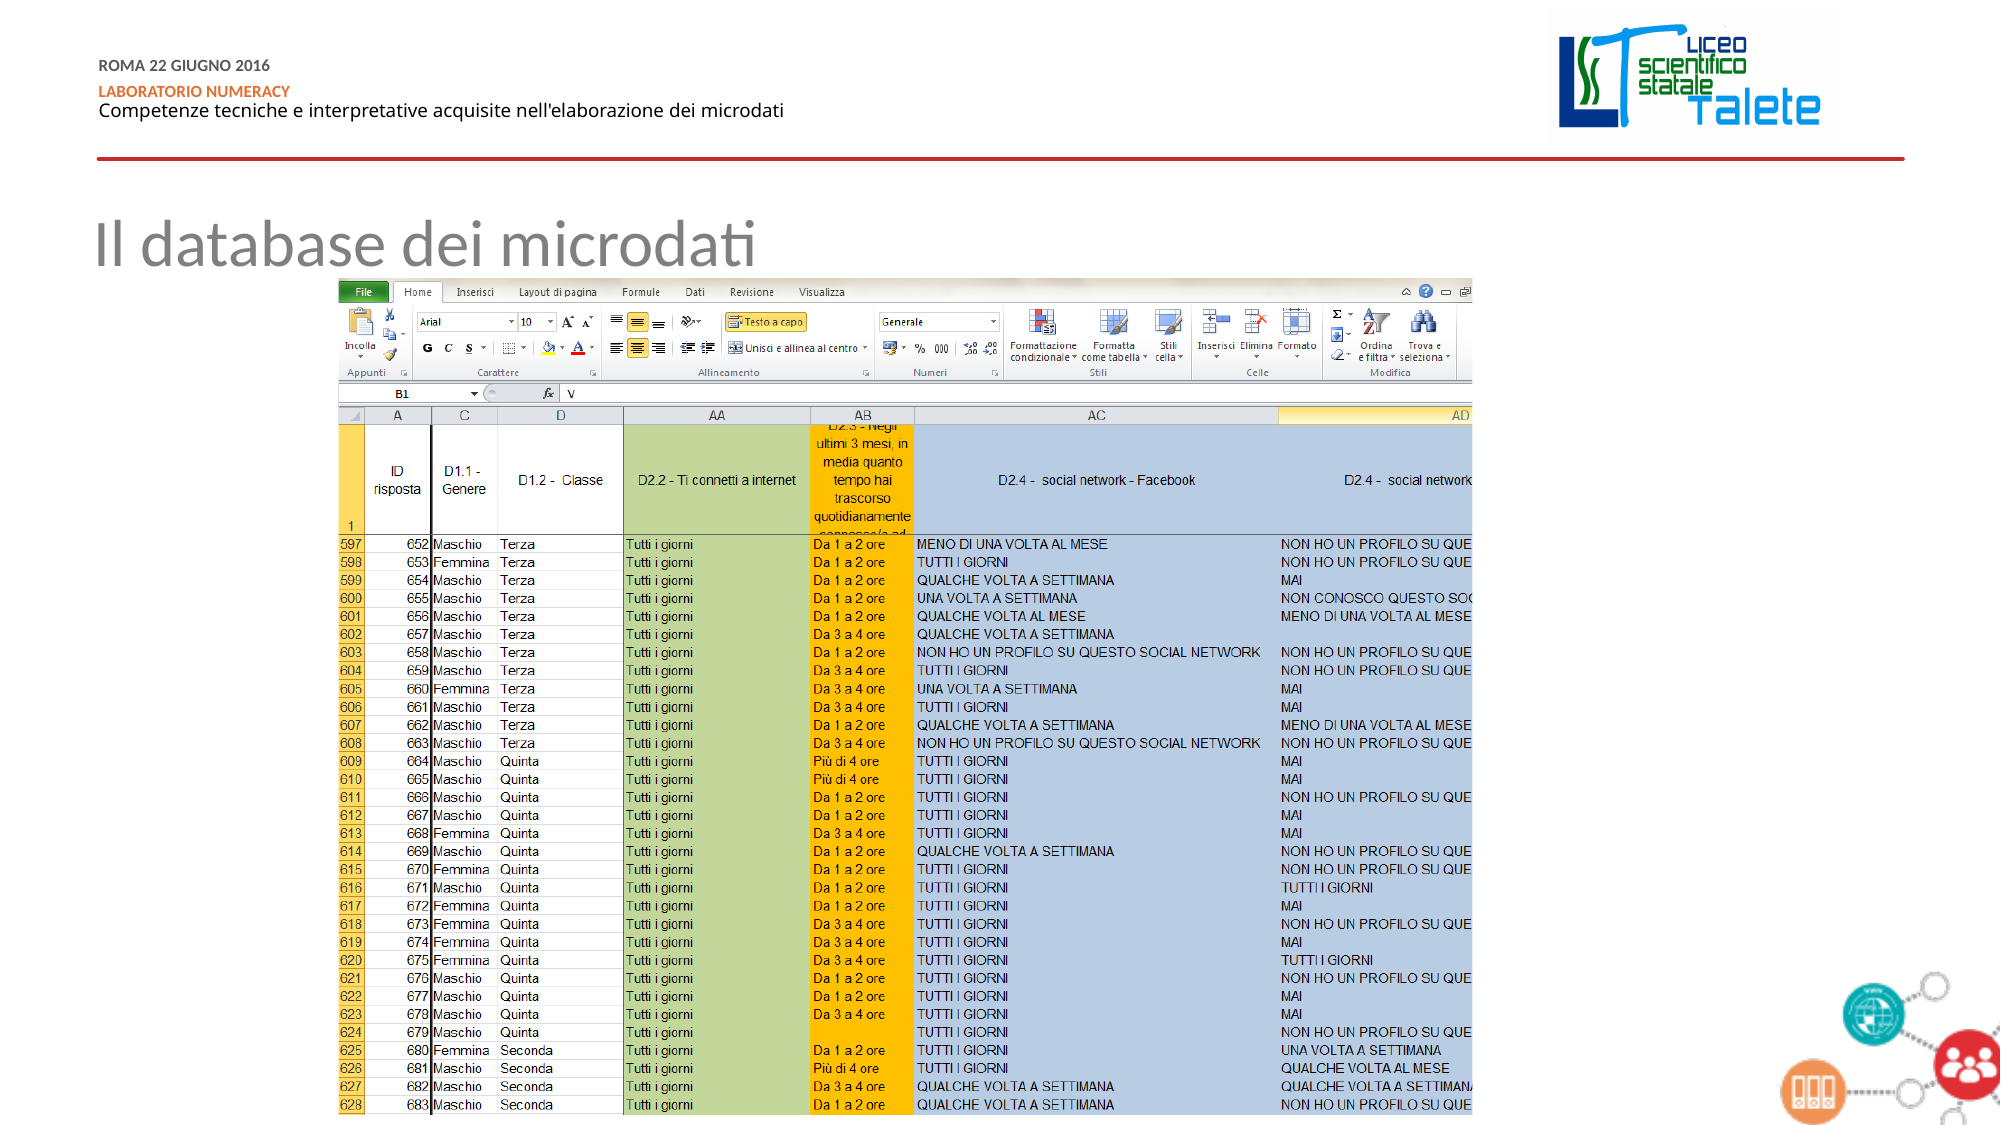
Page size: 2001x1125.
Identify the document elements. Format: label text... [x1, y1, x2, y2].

picture [1547, 8, 1839, 147]
picture [338, 278, 1473, 1115]
text_box Il database dei microdati [93, 209, 1166, 291]
